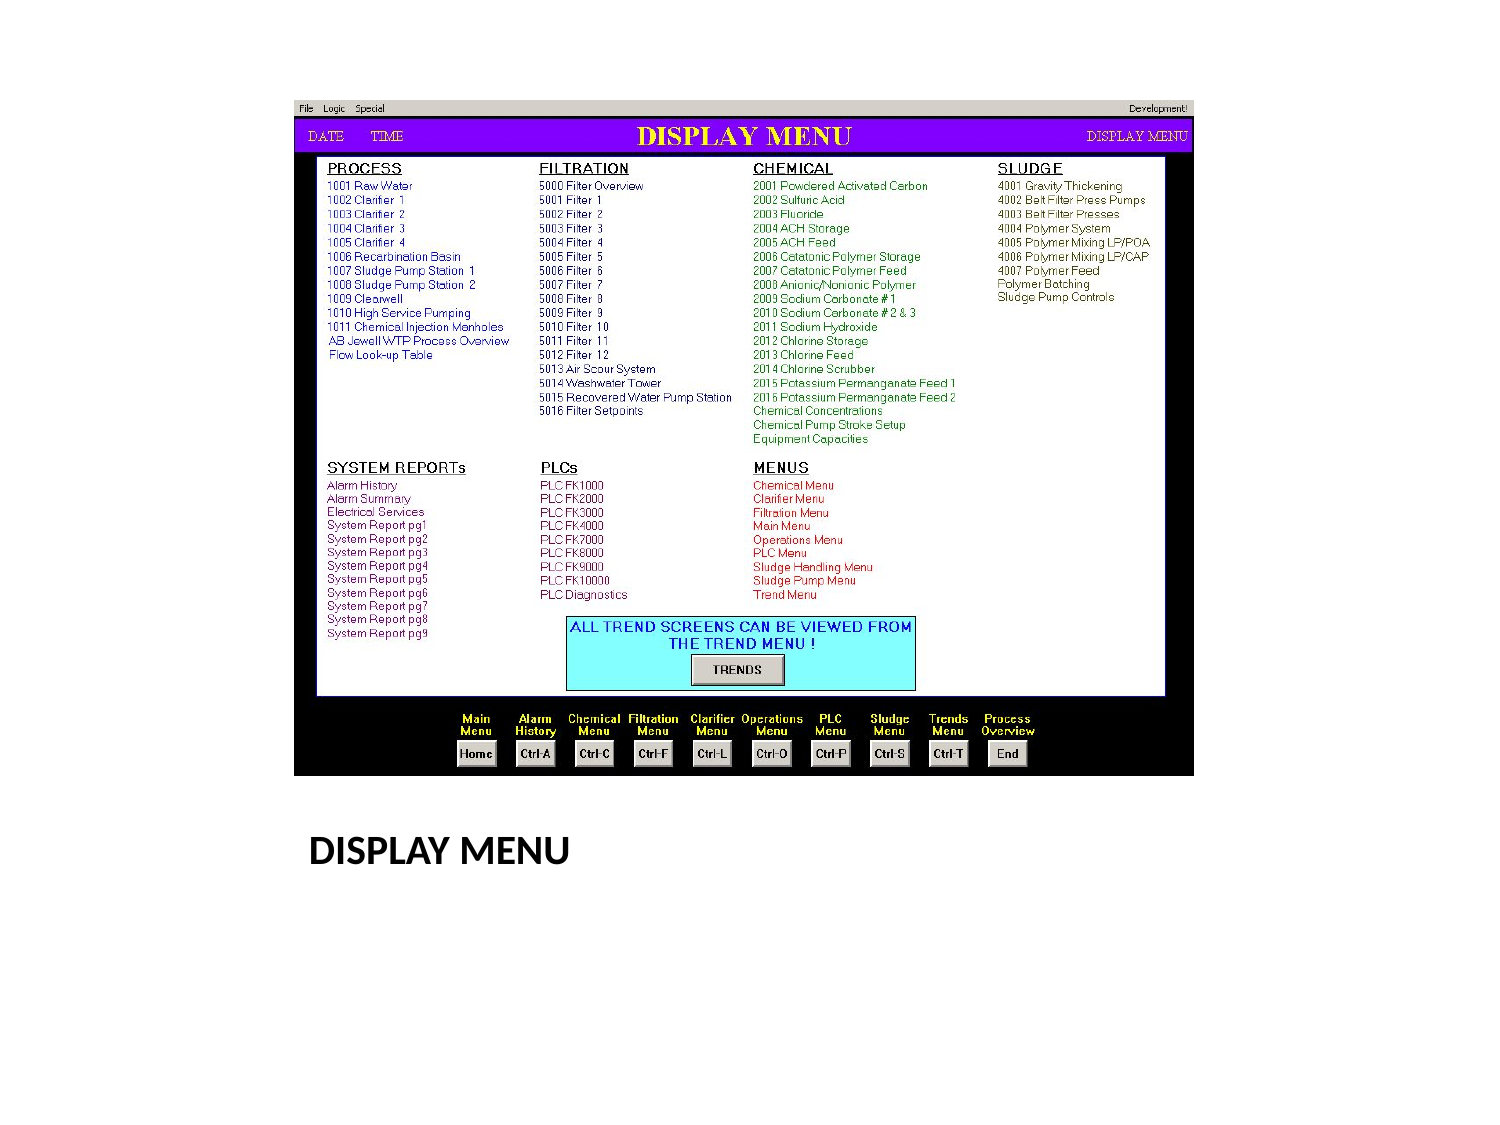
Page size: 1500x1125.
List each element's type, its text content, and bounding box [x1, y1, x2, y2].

picture [293, 100, 1195, 776]
title DISPLAY MENU [294, 787, 1194, 881]
